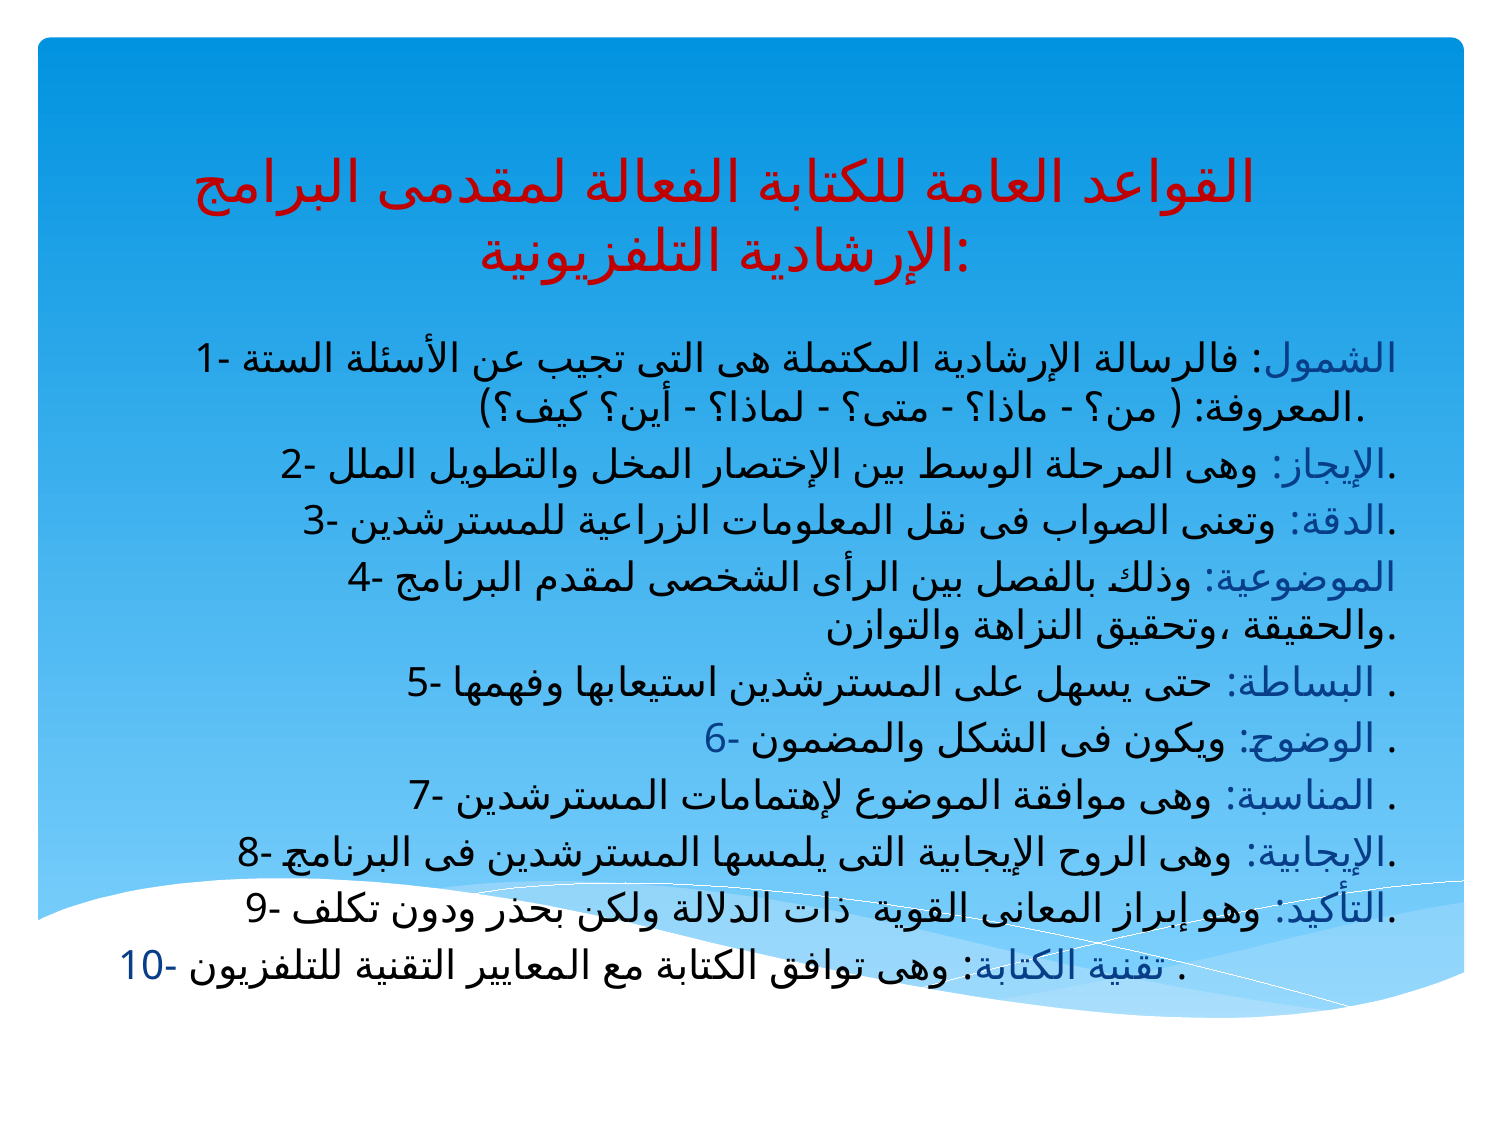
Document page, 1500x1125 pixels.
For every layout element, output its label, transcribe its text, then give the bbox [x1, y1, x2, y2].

title القواعد العامة للكتابة الفعالة لمقدمى البرامج الإرشادية التلفزيونية: [87, 50, 1363, 292]
subtitle 1- الشمول: فالرسالة الإرشادية المكتملة هى التى تجيب عن الأسئلة الستة المعروفة: ( من؟ - ماذا؟ - متى؟ - لماذا؟ - أين؟ كيف؟). 2- الإيجاز: وهى المرحلة الوسط بين الإختصار المخل والتطويل الملل. 3- الدقة: وتعنى الصواب فى نقل المعلومات الزراعية للمسترشدين. 4- الموضوعية: وذلك بالفصل بين الرأى الشخصى لمقدم البرنامج والحقيقة ،وتحقيق النزاهة والتوازن. 5- البساطة: حتى يسهل على المسترشدين استيعابها وفهمها . 6- الوضوح: ويكون فى الشكل والمضمون . 7- المناسبة: وهى موافقة الموضوع لإهتمامات المسترشدين . 8- الإيجابية: وهى الروح الإيجابية التى يلمسها المسترشدين فى البرنامج. 9- التأكيد: وهو إبراز المعانى القوية ذات الدلالة ولكن بحذر ودون تكلف. 10- تقنية الكتابة: وهى توافق الكتابة مع المعايير التقنية للتلفزيون . [99, 324, 1413, 1050]
